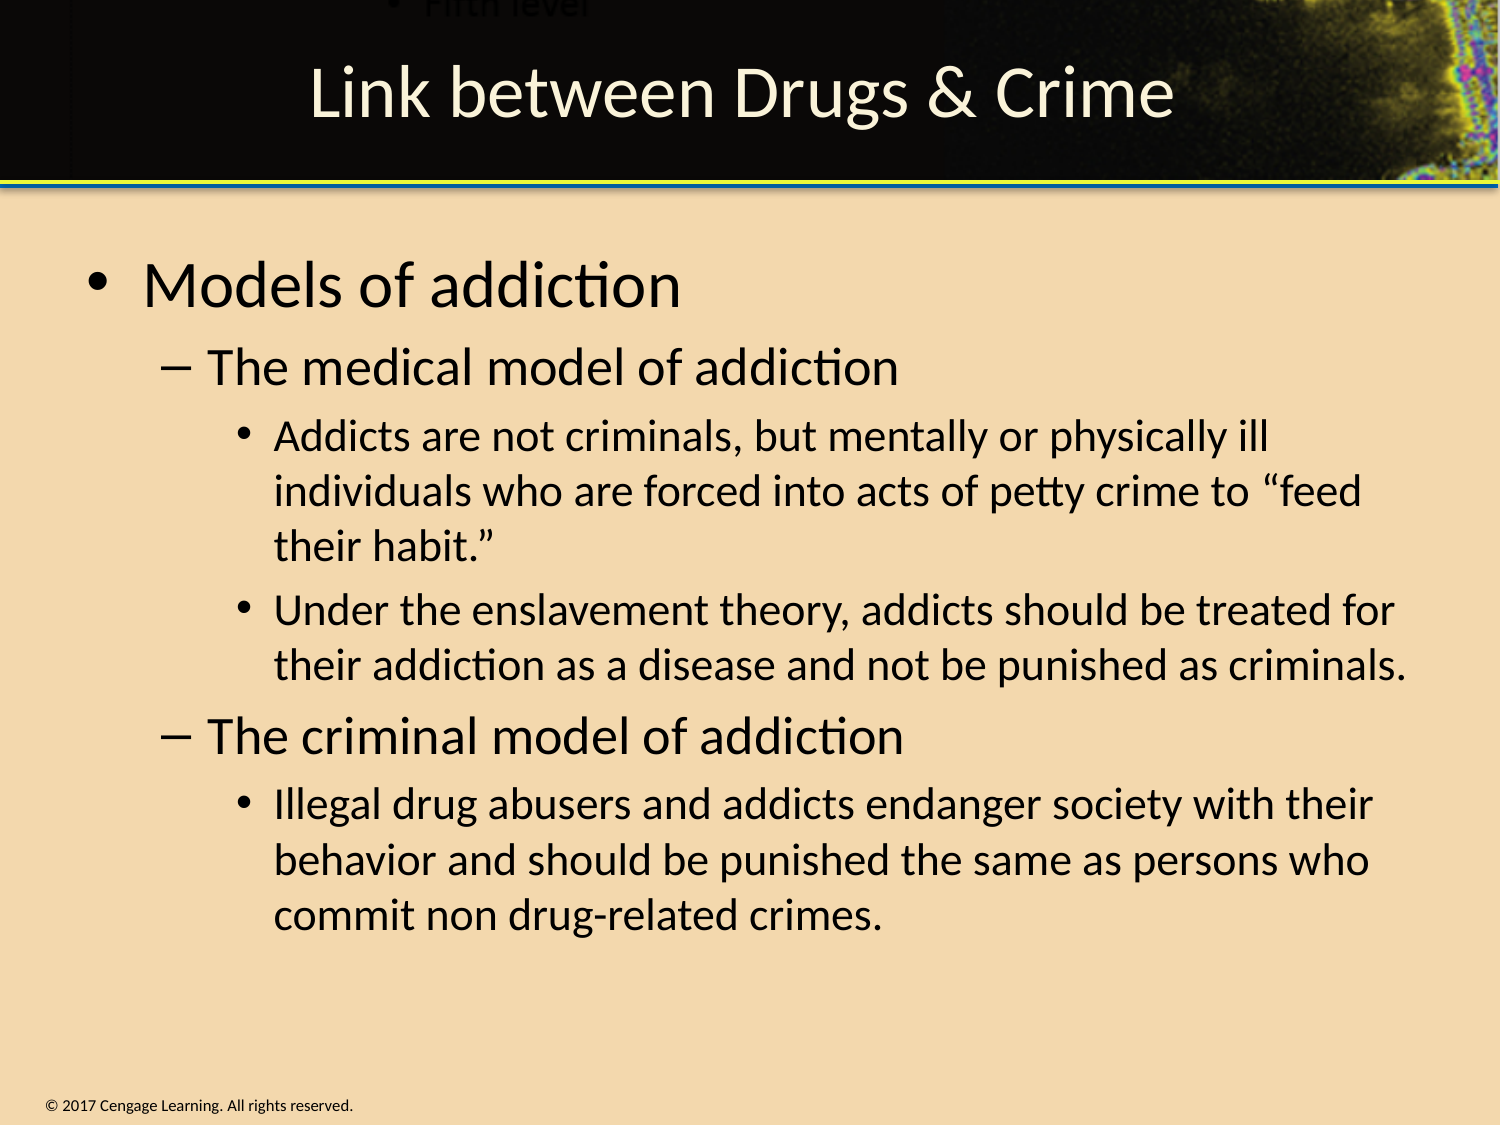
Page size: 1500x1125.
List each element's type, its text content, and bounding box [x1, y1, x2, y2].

picture [0, 0, 1500, 180]
list Models of addiction The medical model of addiction Addicts are not criminals, but mentally or physically ill individuals who are forced into acts of petty crime to “feed their habit.” Under the enslavement theory, addicts should be treated for their addiction as a disease and not be punished as criminals. The criminal model of addiction Illegal drug abusers and addicts endanger society with their behavior and should be punished the same as persons who commit non drug-related crimes. [71, 232, 1445, 1075]
title Link between Drugs & Crime [25, 0, 1461, 176]
